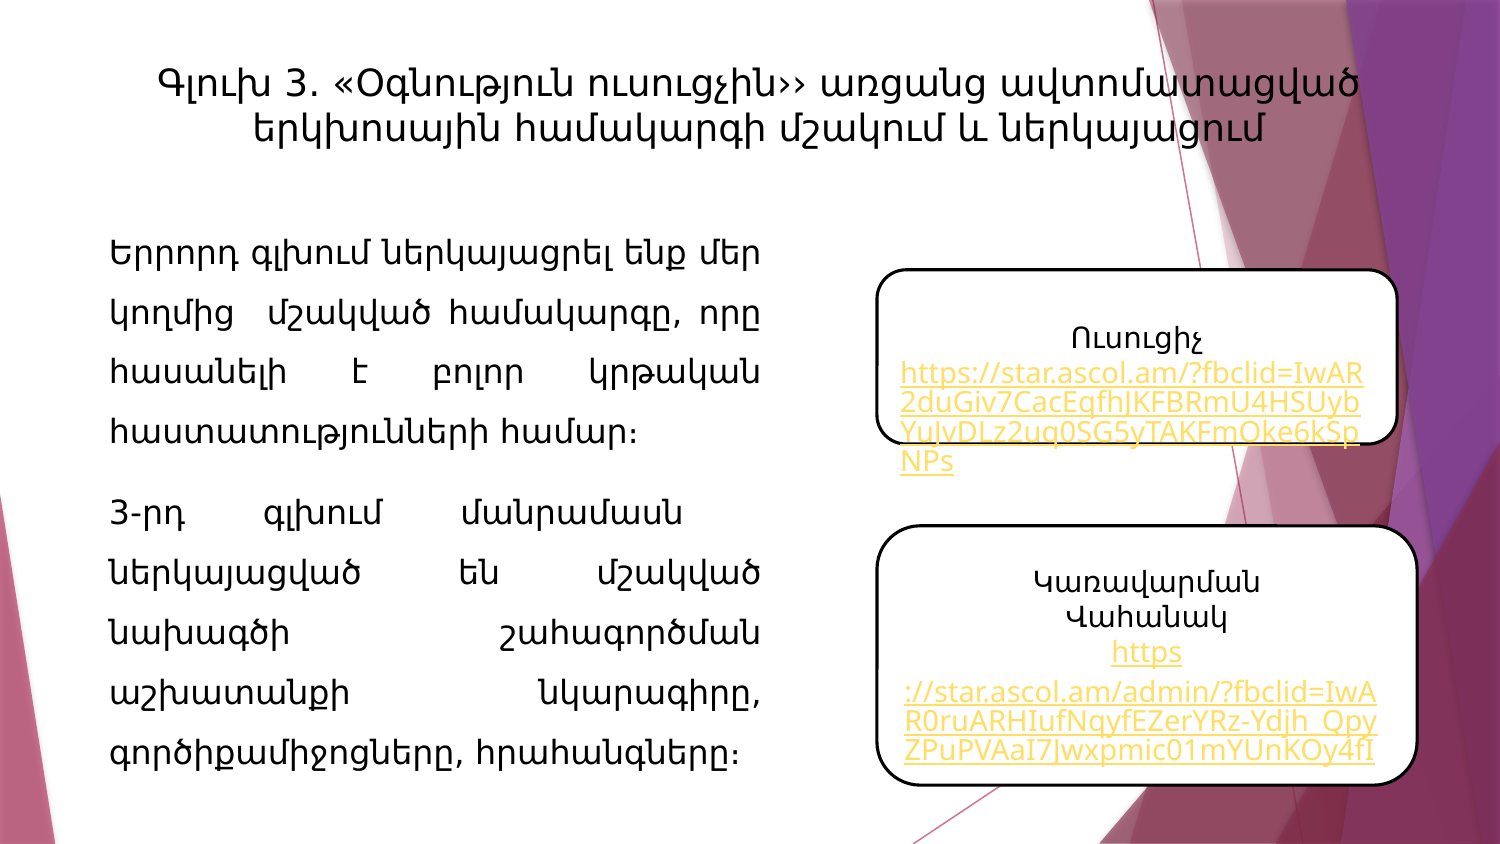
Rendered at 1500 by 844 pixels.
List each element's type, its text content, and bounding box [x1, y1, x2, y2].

text_box Կառավարման Վահանակ https://star.ascol.am/admin/?fbclid=IwAR0ruARHIufNqyfEZerYRz-Ydjh_QpyZPuPVAaI7Jwxpmic01mYUnKOy4fI [875, 524, 1419, 787]
text_box Ուսուցիչ https://star.ascol.am/?fbclid=IwAR2duGiv7CacEqfhJKFBRmU4HSUybYuJvDLz2uq0SG5yTAKFmOke6kSpNPs [875, 268, 1399, 446]
text_box Երրորդ գլխում ներկայացրել ենք մեր կողմից մշակված համակարգը, որը հասանելի է բոլոր կրթական հաստատությունների համար։ 3-րդ գլխում մանրամասն ներկայացված են մշակված նախագծի շահագործման աշխատանքի նկարագիրը, գործիքամիջոցները, հրահանգները։ [27, 203, 778, 779]
title Գլուխ 3․ «Օգնություն ուսուցչին›› առցանց ավտոմատացված երկխոսային համակարգի մշակում և ներկայացում [75, 58, 1443, 150]
